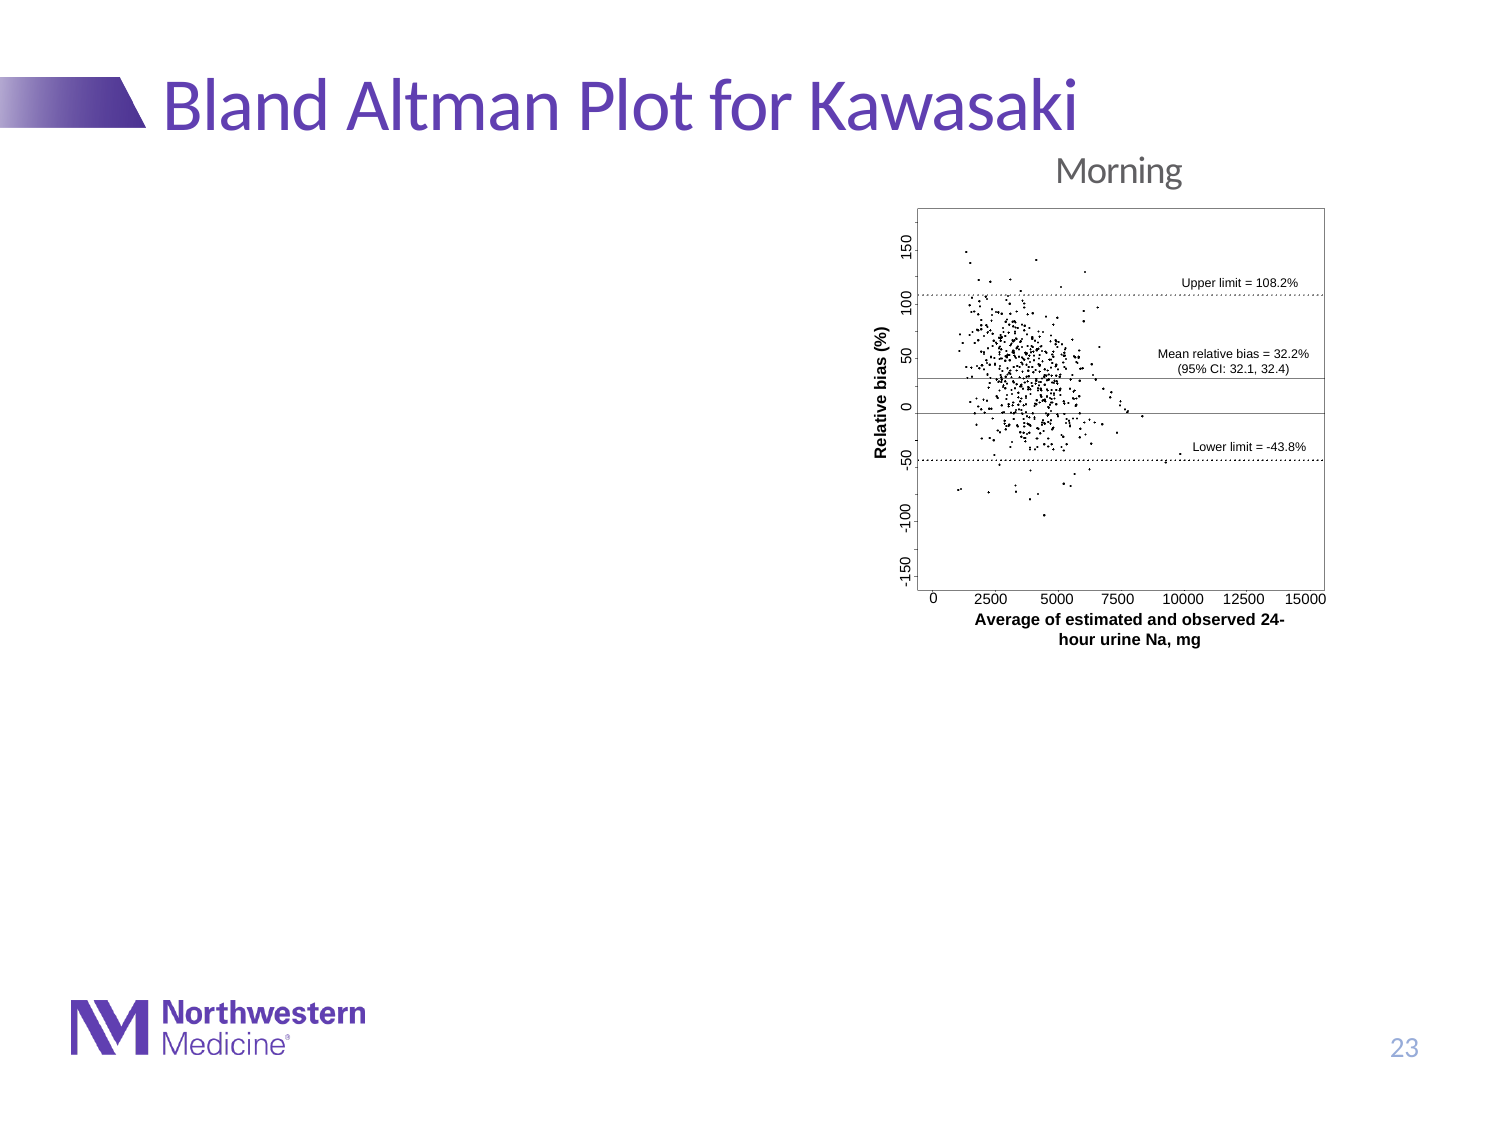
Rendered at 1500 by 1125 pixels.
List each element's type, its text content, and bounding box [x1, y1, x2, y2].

text_box Morning [887, 149, 1350, 200]
picture [0, 77, 146, 128]
slide_number 23 [1362, 1025, 1420, 1064]
title Bland Altman Plot for Kawasaki [162, 55, 1428, 150]
picture [862, 199, 1341, 654]
picture [71, 1000, 365, 1055]
